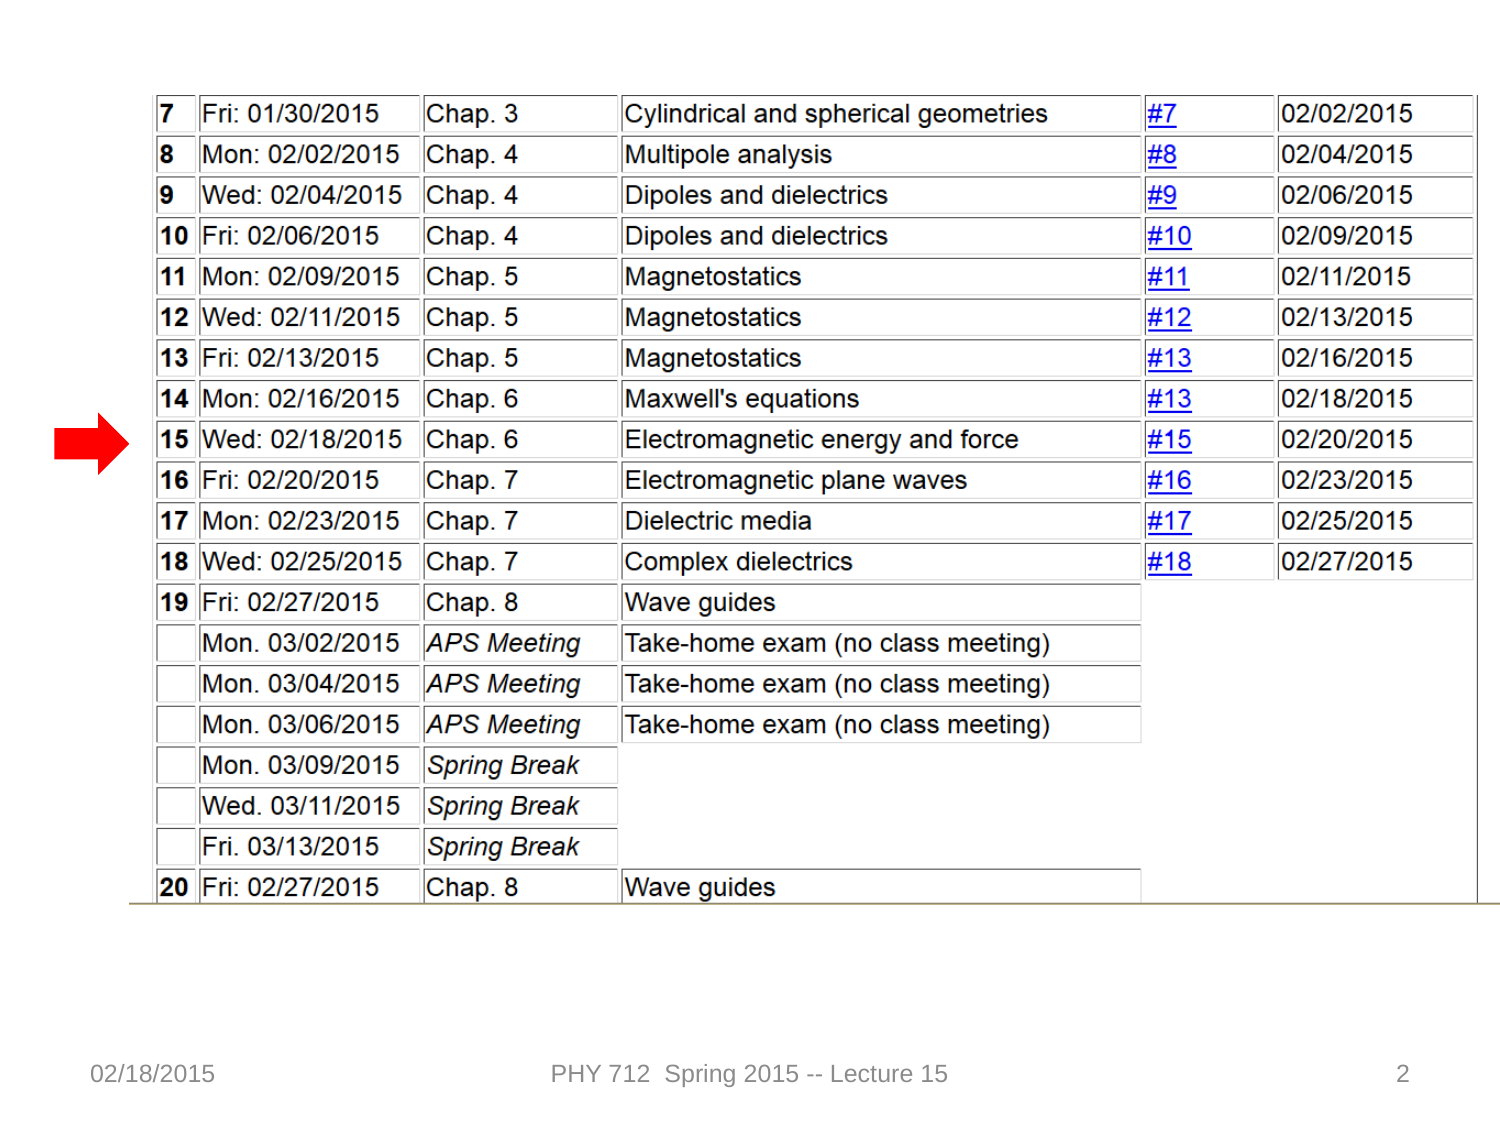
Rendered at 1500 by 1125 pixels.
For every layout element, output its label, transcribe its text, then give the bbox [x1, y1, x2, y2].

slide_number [75, 1042, 425, 1103]
picture [129, 95, 1500, 905]
slide_number 2 [1074, 1042, 1425, 1103]
footer PHY 712 Spring 2015 -- Lecture 15 [512, 1042, 988, 1103]
text_box [52, 410, 124, 477]
